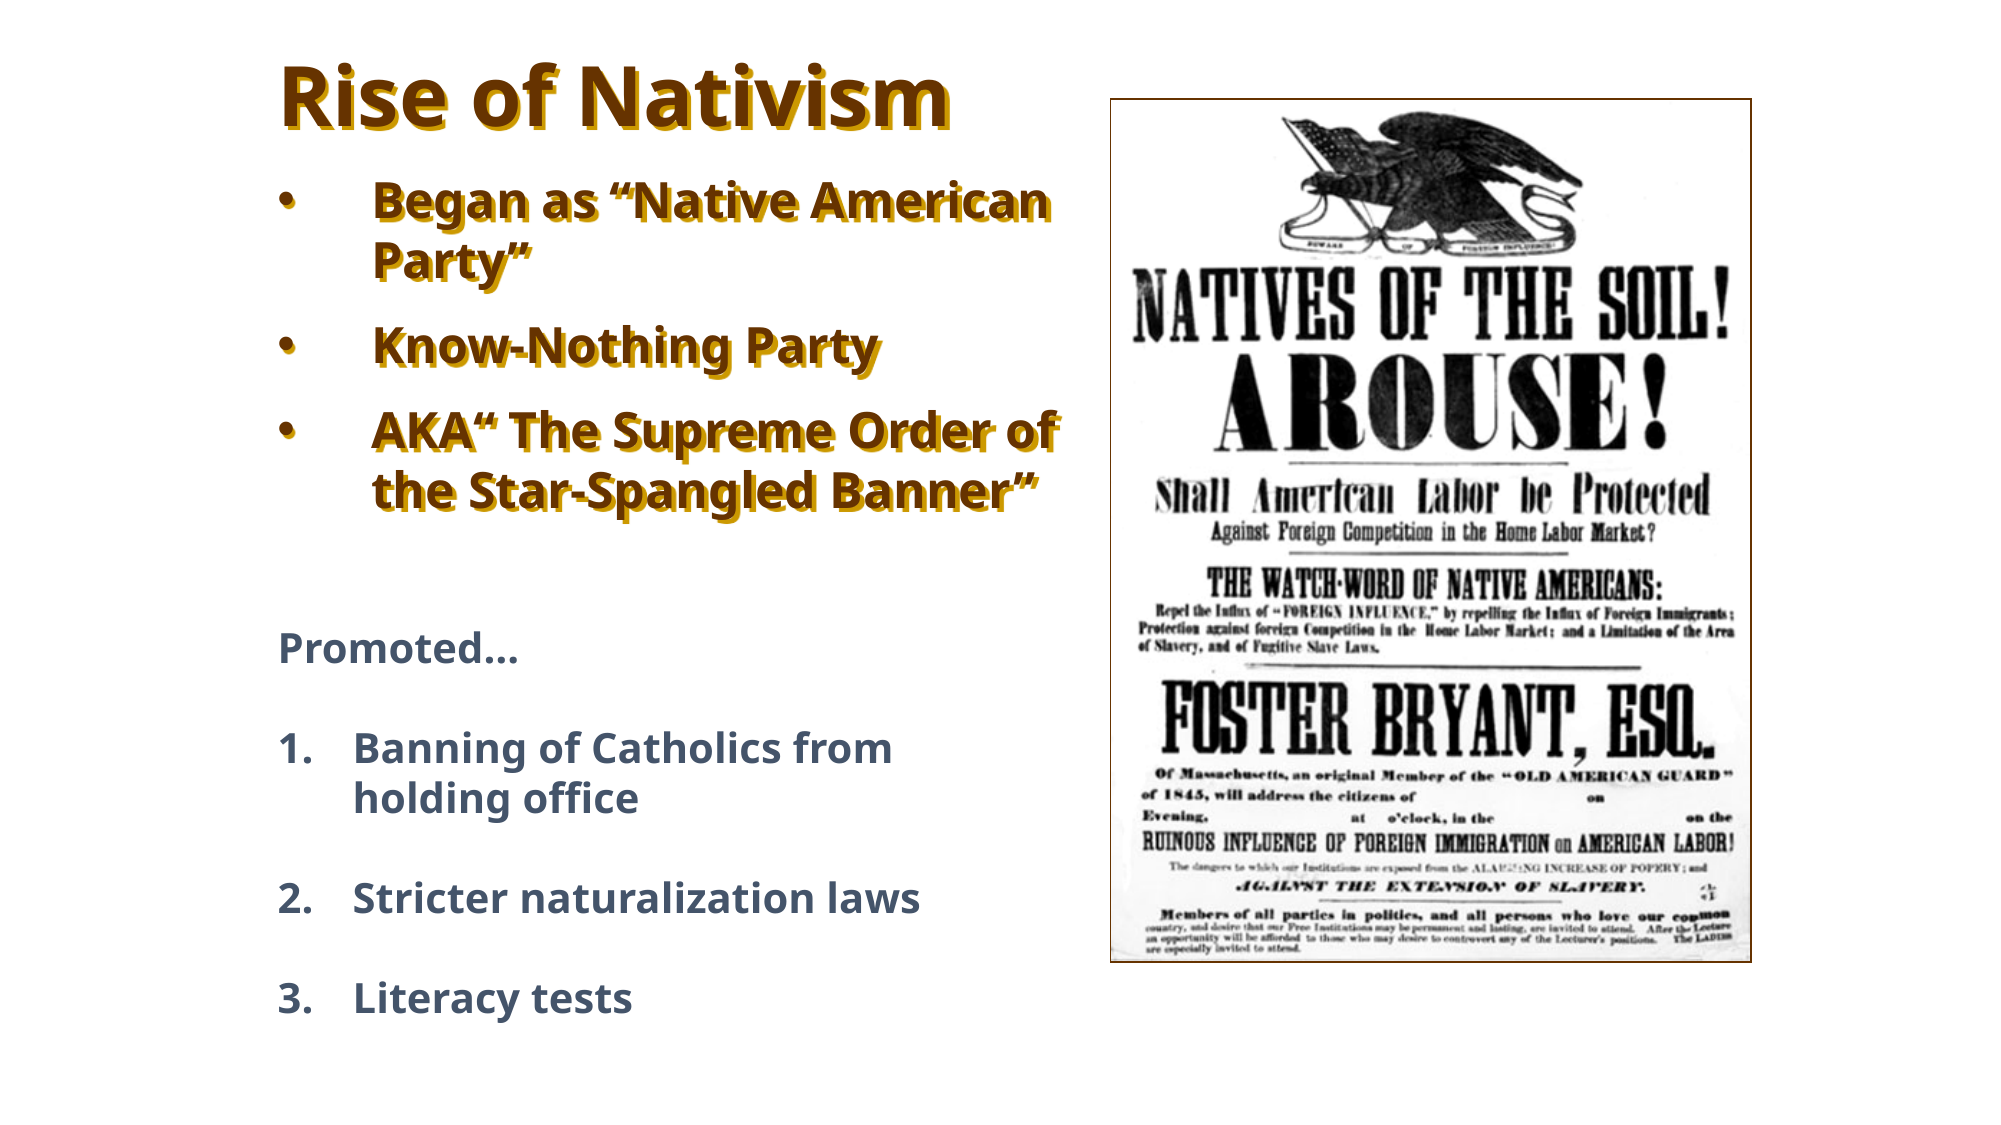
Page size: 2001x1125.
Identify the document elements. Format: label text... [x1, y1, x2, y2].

picture [1111, 99, 1751, 962]
text_box Promoted… Banning of Catholics from holding office Stricter naturalization laws Literacy tests [262, 614, 1000, 1030]
text_box Rise of Nativism Began as “Native American Party” Know-Nothing Party AKA“ The Supreme Order of the Star-Spangled Banner” [262, 36, 1075, 781]
